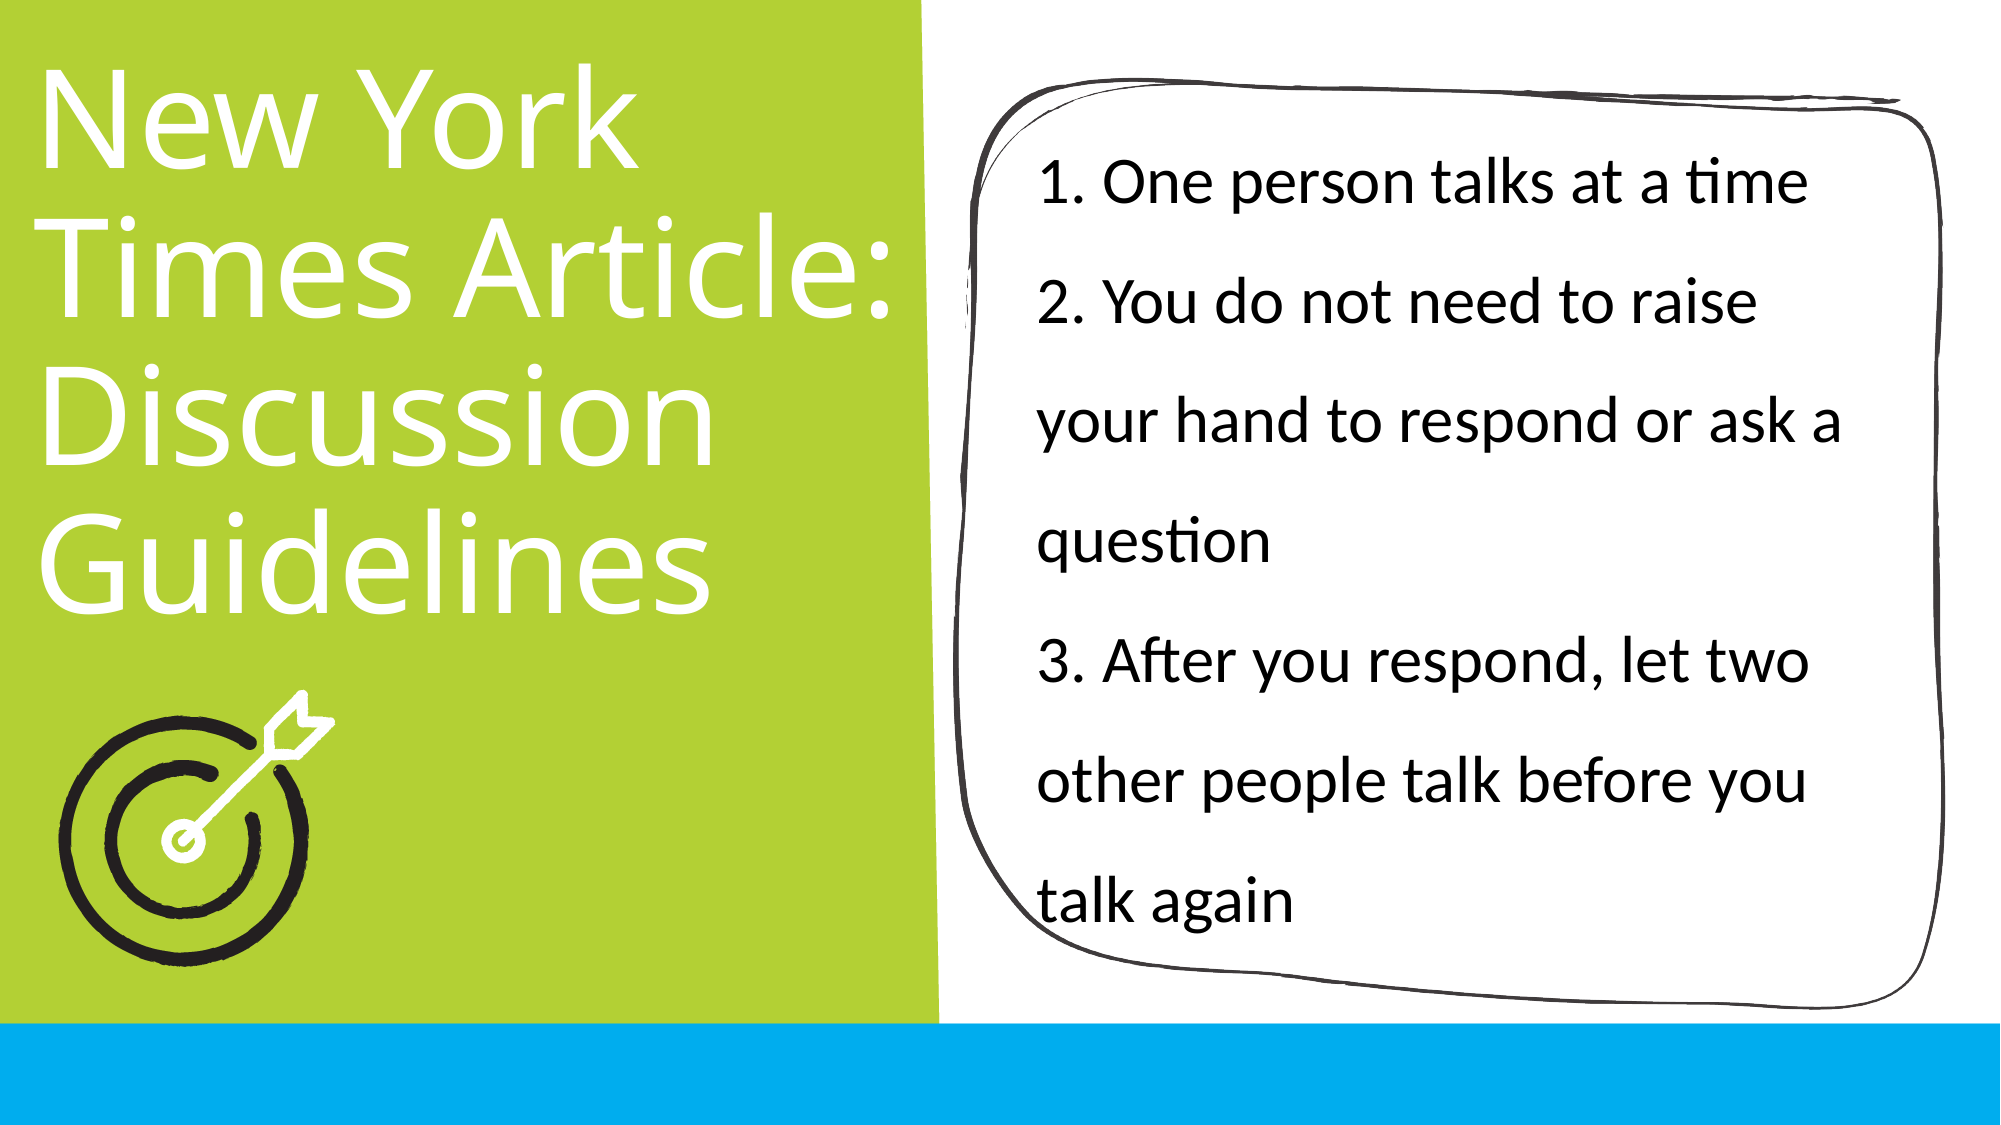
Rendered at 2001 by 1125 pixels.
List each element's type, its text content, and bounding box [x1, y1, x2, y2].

picture [0, 0, 2000, 1023]
title New York Times Article: Discussion Guidelines [18, 42, 941, 1049]
